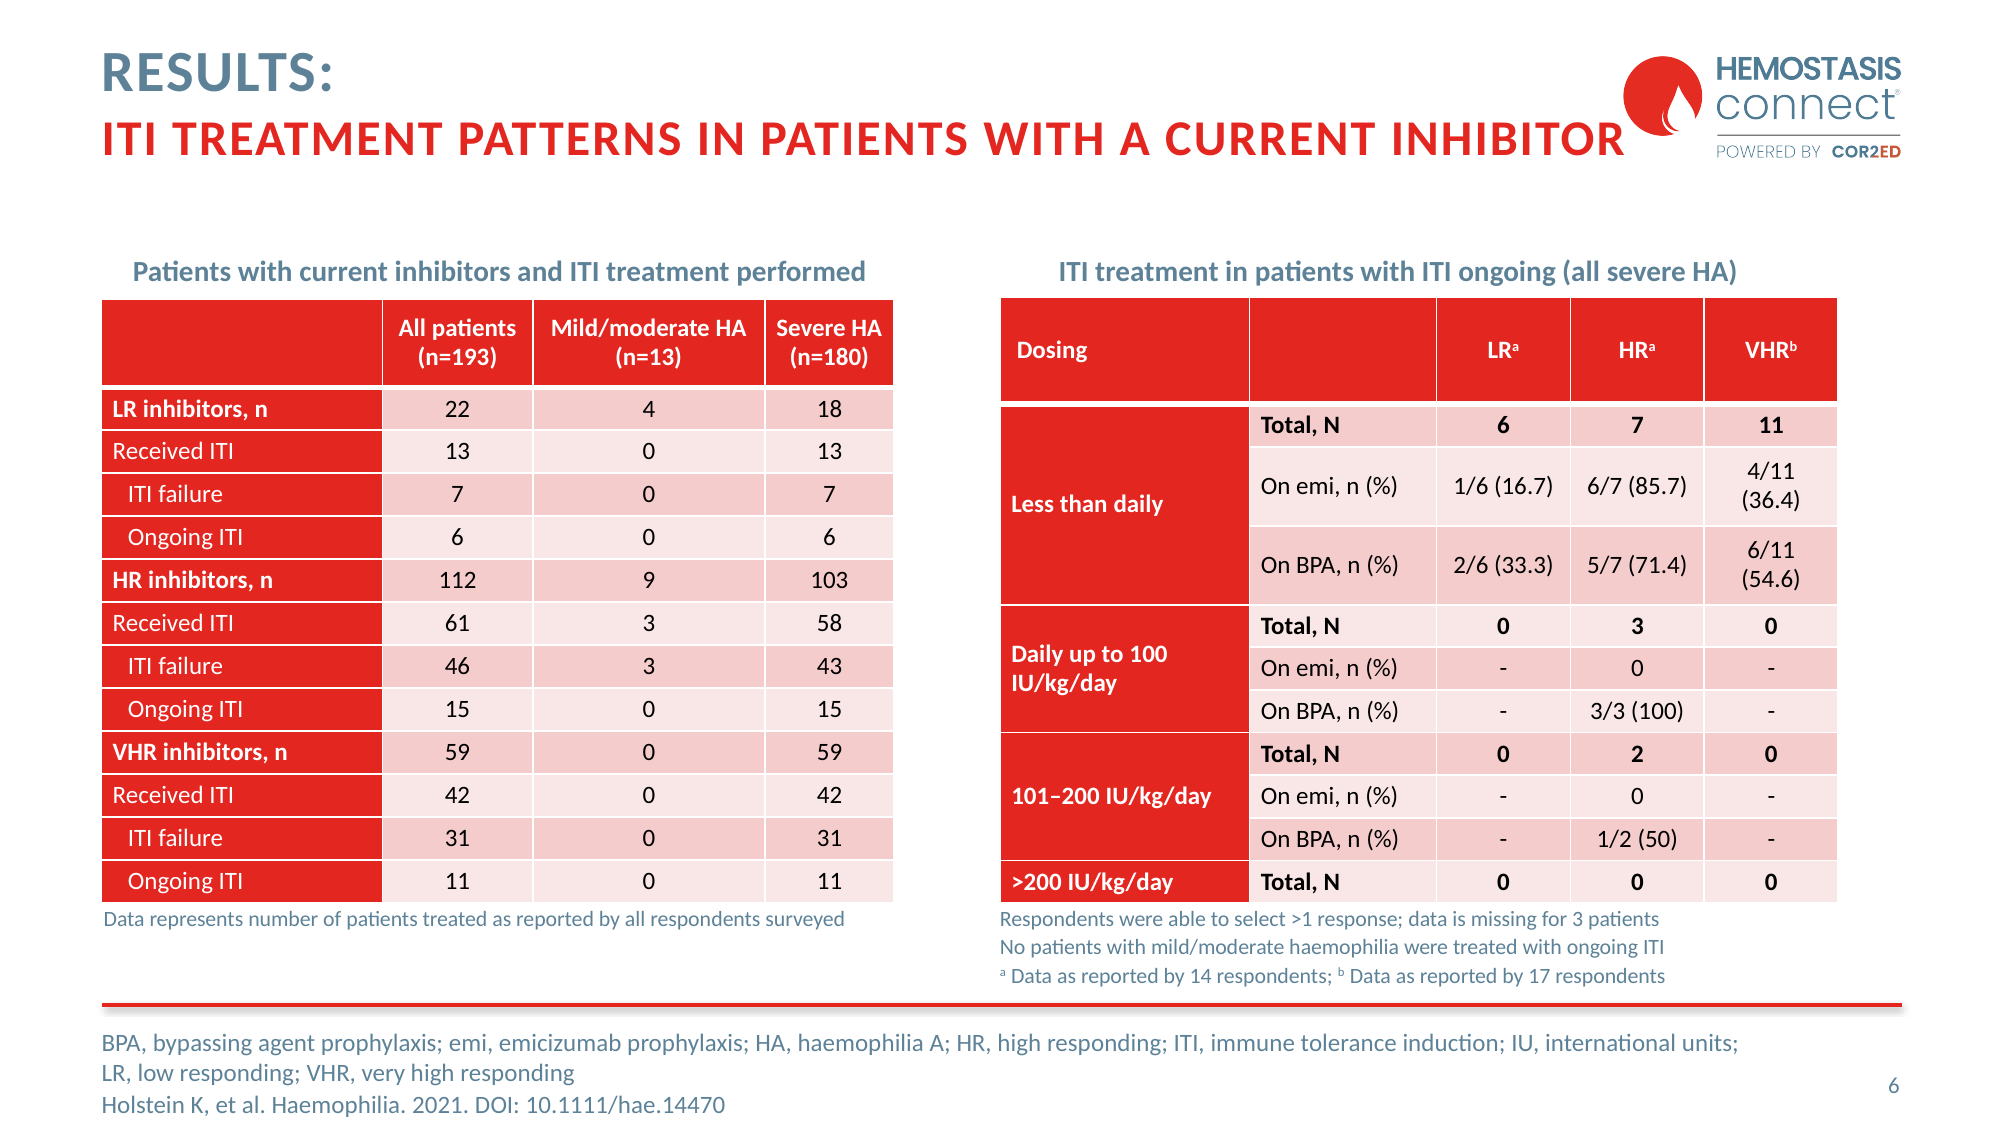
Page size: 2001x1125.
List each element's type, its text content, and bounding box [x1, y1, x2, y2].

table_cell 22 [383, 390, 532, 429]
list BPA, bypassing agent prophylaxis; emi, emicizumab prophylaxis; HA, haemophilia A; HR, high responding; ITI, immune tolerance induction; IU, international units; LR, low responding; VHR, very high responding Holstein K, et al. Haemophilia. 2021. DOI: 10.1111/hae.14470 [101, 1042, 1820, 1103]
table_cell 101–200 IU/kg/day [1001, 733, 1249, 860]
table_cell Less than daily [1001, 407, 1249, 604]
table_cell >200 IU/kg/day [1001, 861, 1249, 902]
table_cell 0 [534, 689, 764, 730]
table_cell - [1437, 776, 1570, 817]
table_cell 11 [383, 861, 532, 902]
table_cell Received ITI [102, 603, 382, 644]
table_cell 13 [766, 431, 893, 472]
table_cell 4 [534, 390, 764, 429]
table_cell 2 [1571, 733, 1703, 774]
table_cell 7 [1571, 407, 1703, 446]
table_cell VHR inhibitors, n [102, 732, 382, 773]
table_cell 0 [534, 431, 764, 472]
table_cell 0 [534, 474, 764, 515]
table_cell 0 [1571, 861, 1703, 902]
table_header HRa [1571, 298, 1703, 401]
text_box Respondents were able to select >1 response; data is missing for 3 patients No patients with mild/moderate haemophilia were treated with ongoing ITI a Data as reported by 14 respondents; b Data as reported by 17 respondents [999, 904, 1789, 1000]
table_cell - [1437, 691, 1570, 732]
table_cell 31 [766, 818, 893, 859]
table_cell Total, N [1250, 407, 1436, 446]
table_cell ITI failure [102, 474, 382, 515]
table_cell ITI failure [102, 818, 382, 859]
table_cell On emi, n (%) [1250, 776, 1436, 817]
table_cell 3 [534, 646, 764, 687]
table_cell 0 [1437, 733, 1570, 774]
table_cell 6 [766, 517, 893, 558]
table_cell 59 [383, 732, 532, 773]
table_header [102, 300, 382, 385]
table_cell 61 [383, 603, 532, 644]
table_cell Daily up to 100 IU/kg/day [1001, 606, 1249, 732]
table_cell 0 [534, 861, 764, 902]
picture [1641, 50, 1905, 164]
table_header All patients (n=193) [383, 300, 532, 385]
slide_number 6 [1771, 1054, 1900, 1115]
table_header LRa [1437, 298, 1570, 401]
table_cell 1/6 (16.7) [1437, 448, 1570, 525]
table_cell 0 [1437, 861, 1570, 902]
table_cell 0 [1571, 776, 1703, 817]
table_cell 0 [1705, 861, 1837, 902]
table_cell HR inhibitors, n [102, 560, 382, 601]
table_cell 0 [1705, 606, 1837, 646]
table_cell ITI failure [102, 646, 382, 687]
table_cell 46 [383, 646, 532, 687]
table_cell 6/7 (85.7) [1571, 448, 1703, 525]
table_header Dosing [1001, 298, 1249, 401]
table_cell 3/3 (100) [1571, 691, 1703, 732]
table_cell 15 [383, 689, 532, 730]
table_cell 11 [1705, 407, 1837, 446]
table_cell 3 [1571, 606, 1703, 646]
table_cell - [1705, 648, 1837, 689]
table_cell On emi, n (%) [1250, 648, 1436, 689]
table_header Mild/moderate HA (n=13) [534, 300, 764, 385]
table_cell 2/6 (33.3) [1437, 527, 1570, 604]
table_cell Ongoing ITI [102, 689, 382, 730]
table_cell 42 [766, 775, 893, 816]
table_cell On BPA, n (%) [1250, 819, 1436, 860]
table_cell On BPA, n (%) [1250, 691, 1436, 732]
table_cell 0 [534, 818, 764, 859]
table_cell 5/7 (71.4) [1571, 527, 1703, 604]
table_header Severe HA (n=180) [766, 300, 893, 385]
table_cell - [1437, 648, 1570, 689]
table_cell 58 [766, 603, 893, 644]
table_cell LR inhibitors, n [102, 390, 382, 429]
table_cell 112 [383, 560, 532, 601]
table_cell 18 [766, 390, 893, 429]
table_cell - [1437, 819, 1570, 860]
table_cell 59 [766, 732, 893, 773]
table_cell 42 [383, 775, 532, 816]
table_cell 31 [383, 818, 532, 859]
table_cell 15 [766, 689, 893, 730]
table_cell Total, N [1250, 606, 1436, 646]
table_cell - [1705, 819, 1837, 860]
table_cell Ongoing ITI [102, 517, 382, 558]
table_cell 103 [766, 560, 893, 601]
table_cell Total, N [1250, 861, 1436, 902]
table_header [1250, 298, 1436, 401]
table_header VHRb [1705, 298, 1837, 401]
title Results: ITI treatment patterns in patients with A Current inhibitor [101, 40, 1641, 173]
table_cell 0 [1705, 733, 1837, 774]
table_cell 6 [383, 517, 532, 558]
text_box Data represents number of patients treated as reported by all respondents surveyed [103, 904, 897, 974]
table_cell 0 [534, 732, 764, 773]
table_cell 13 [383, 431, 532, 472]
table_cell On BPA, n (%) [1250, 527, 1436, 604]
table_cell Received ITI [102, 775, 382, 816]
table_cell - [1705, 691, 1837, 732]
table_cell 3 [534, 603, 764, 644]
text_box Patients with current inhibitors and ITI treatment performed [105, 244, 895, 295]
table_cell 11 [766, 861, 893, 902]
text_box ITI treatment in patients with ITI ongoing (all severe HA) [1003, 244, 1793, 295]
table_cell 0 [1571, 648, 1703, 689]
table_cell 0 [1437, 606, 1570, 646]
table_cell 6/11 (54.6) [1705, 527, 1837, 604]
table_cell Total, N [1250, 733, 1436, 774]
table_cell 6 [1437, 407, 1570, 446]
table_cell 9 [534, 560, 764, 601]
table_cell Received ITI [102, 431, 382, 472]
table_cell 7 [383, 474, 532, 515]
table_cell - [1705, 776, 1837, 817]
table_cell 4/11 (36.4) [1705, 448, 1837, 525]
table_cell 43 [766, 646, 893, 687]
table_cell Ongoing ITI [102, 861, 382, 902]
table_cell On emi, n (%) [1250, 448, 1436, 525]
table_cell 0 [534, 517, 764, 558]
table_cell 0 [534, 775, 764, 816]
table_cell 1/2 (50) [1571, 819, 1703, 860]
table_cell 7 [766, 474, 893, 515]
